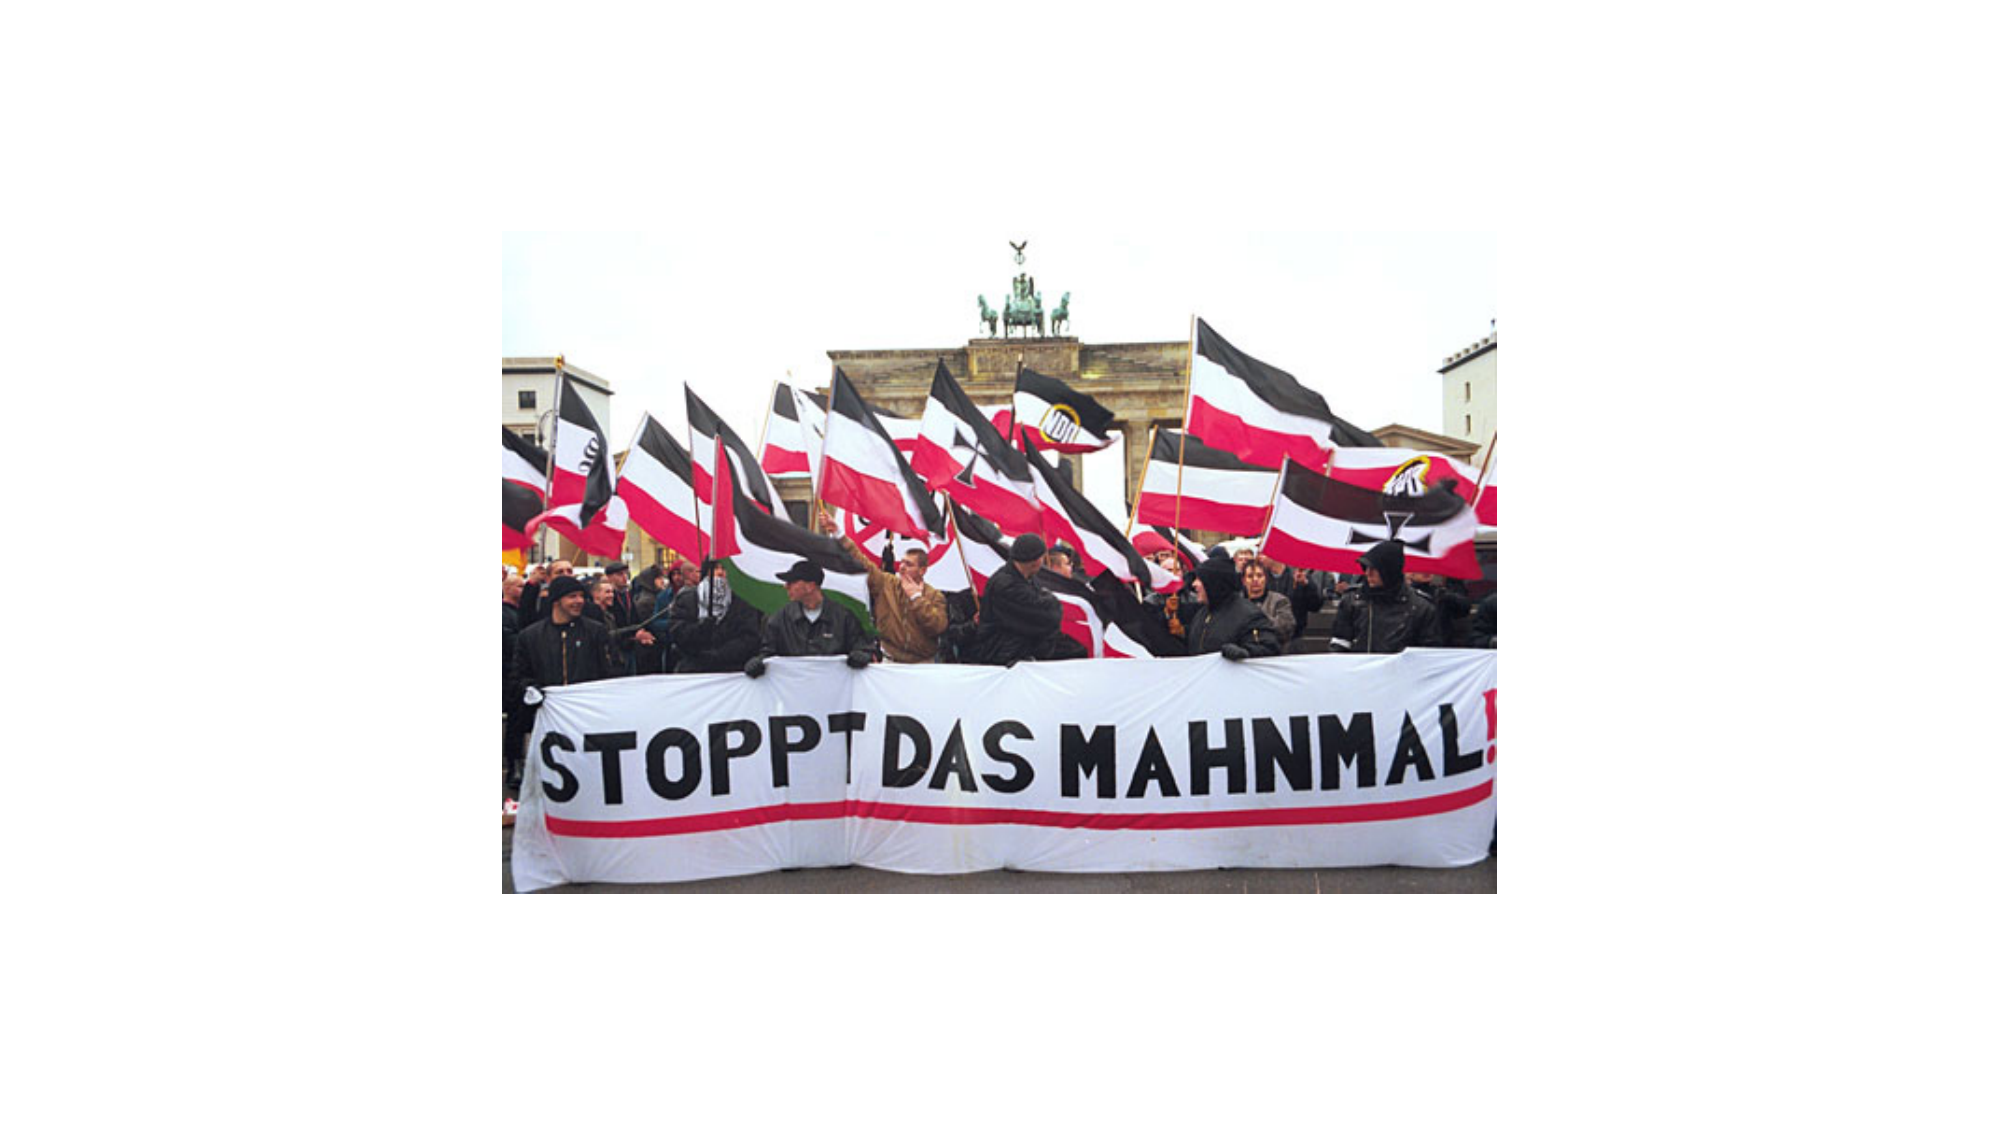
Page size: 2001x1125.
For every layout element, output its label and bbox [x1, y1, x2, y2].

list [502, 231, 1497, 894]
